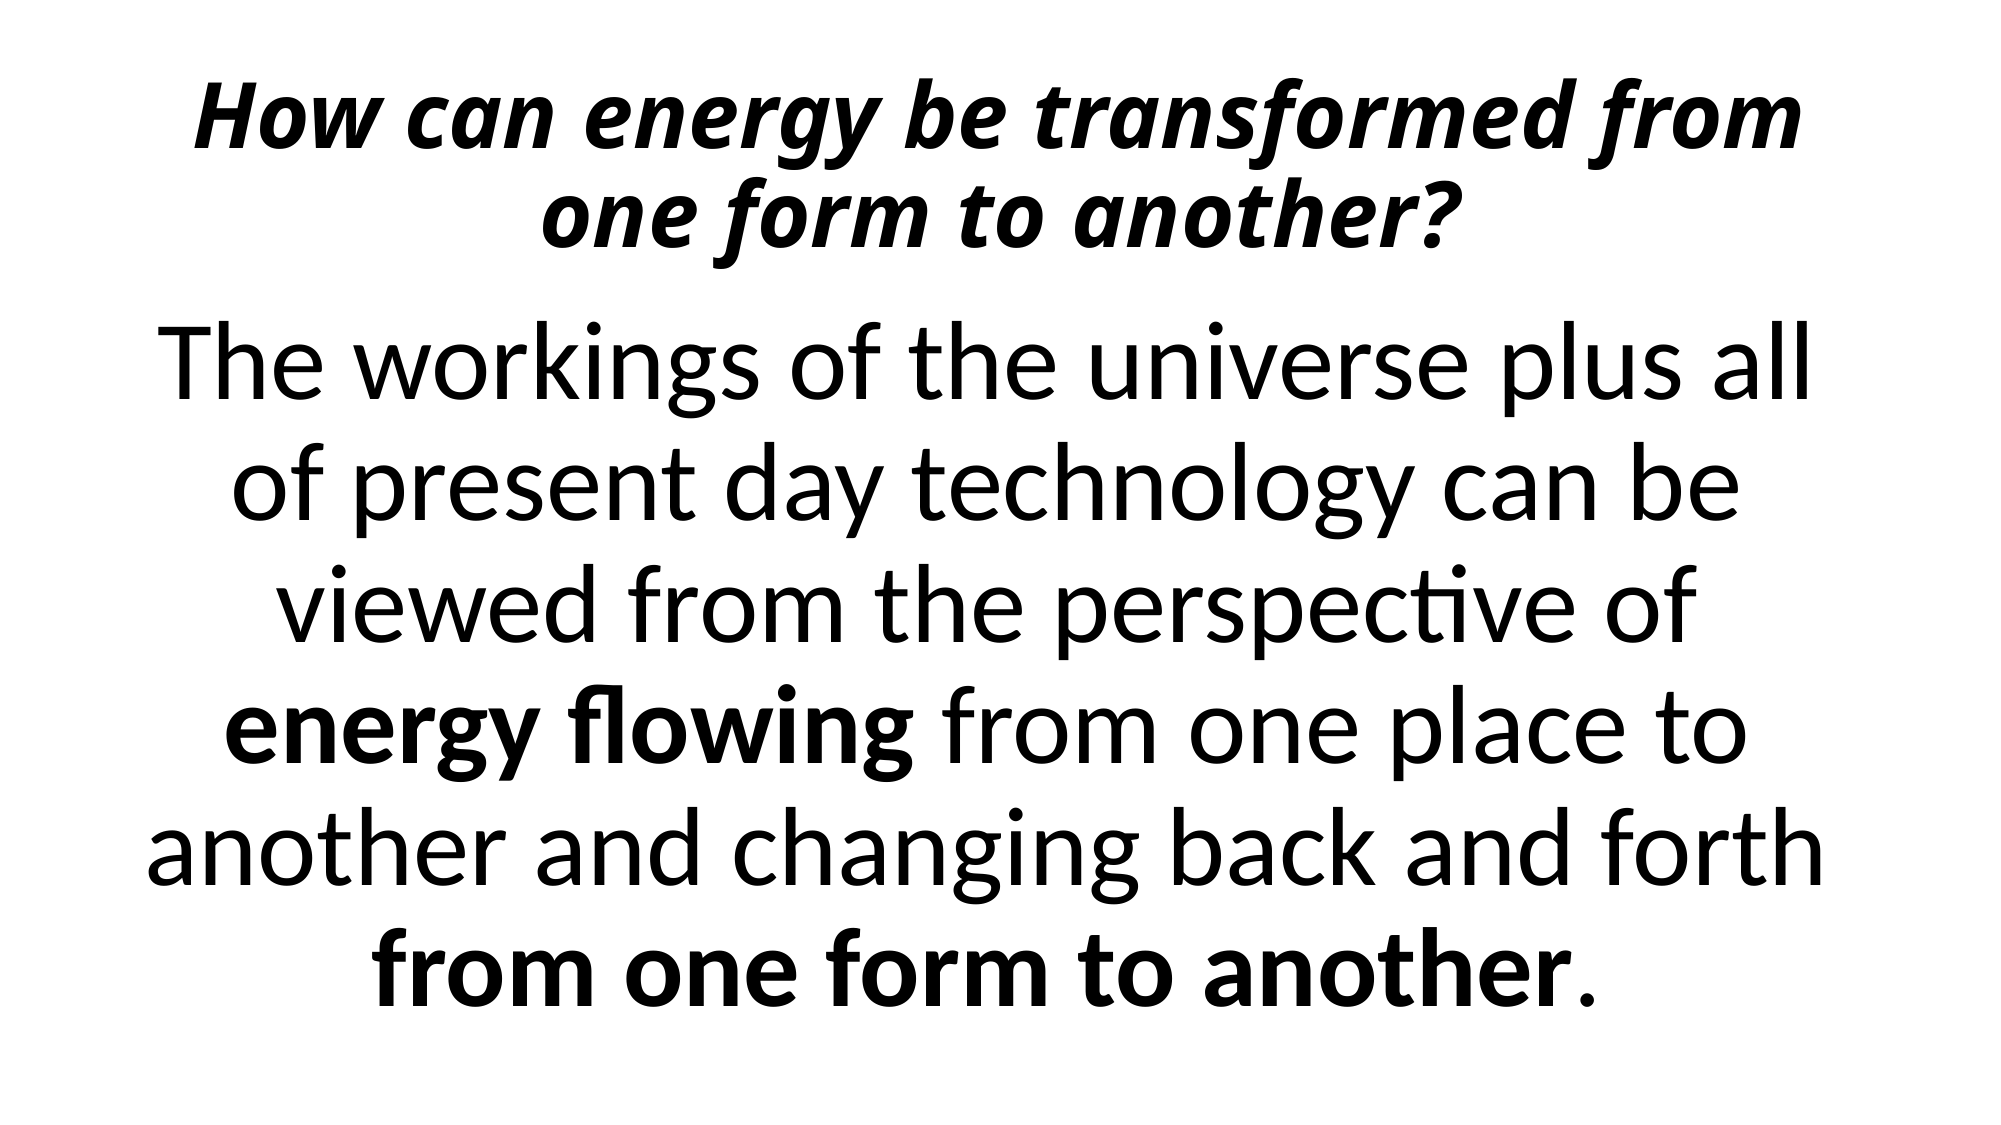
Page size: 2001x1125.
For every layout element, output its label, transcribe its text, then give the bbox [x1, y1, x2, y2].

title How can energy be transformed from one form to another? [137, 59, 1863, 278]
list The workings of the universe plus all of present day technology can be viewed from the perspective of energy flowing from one place to another and changing back and forth from one form to another. [111, 294, 1863, 1084]
